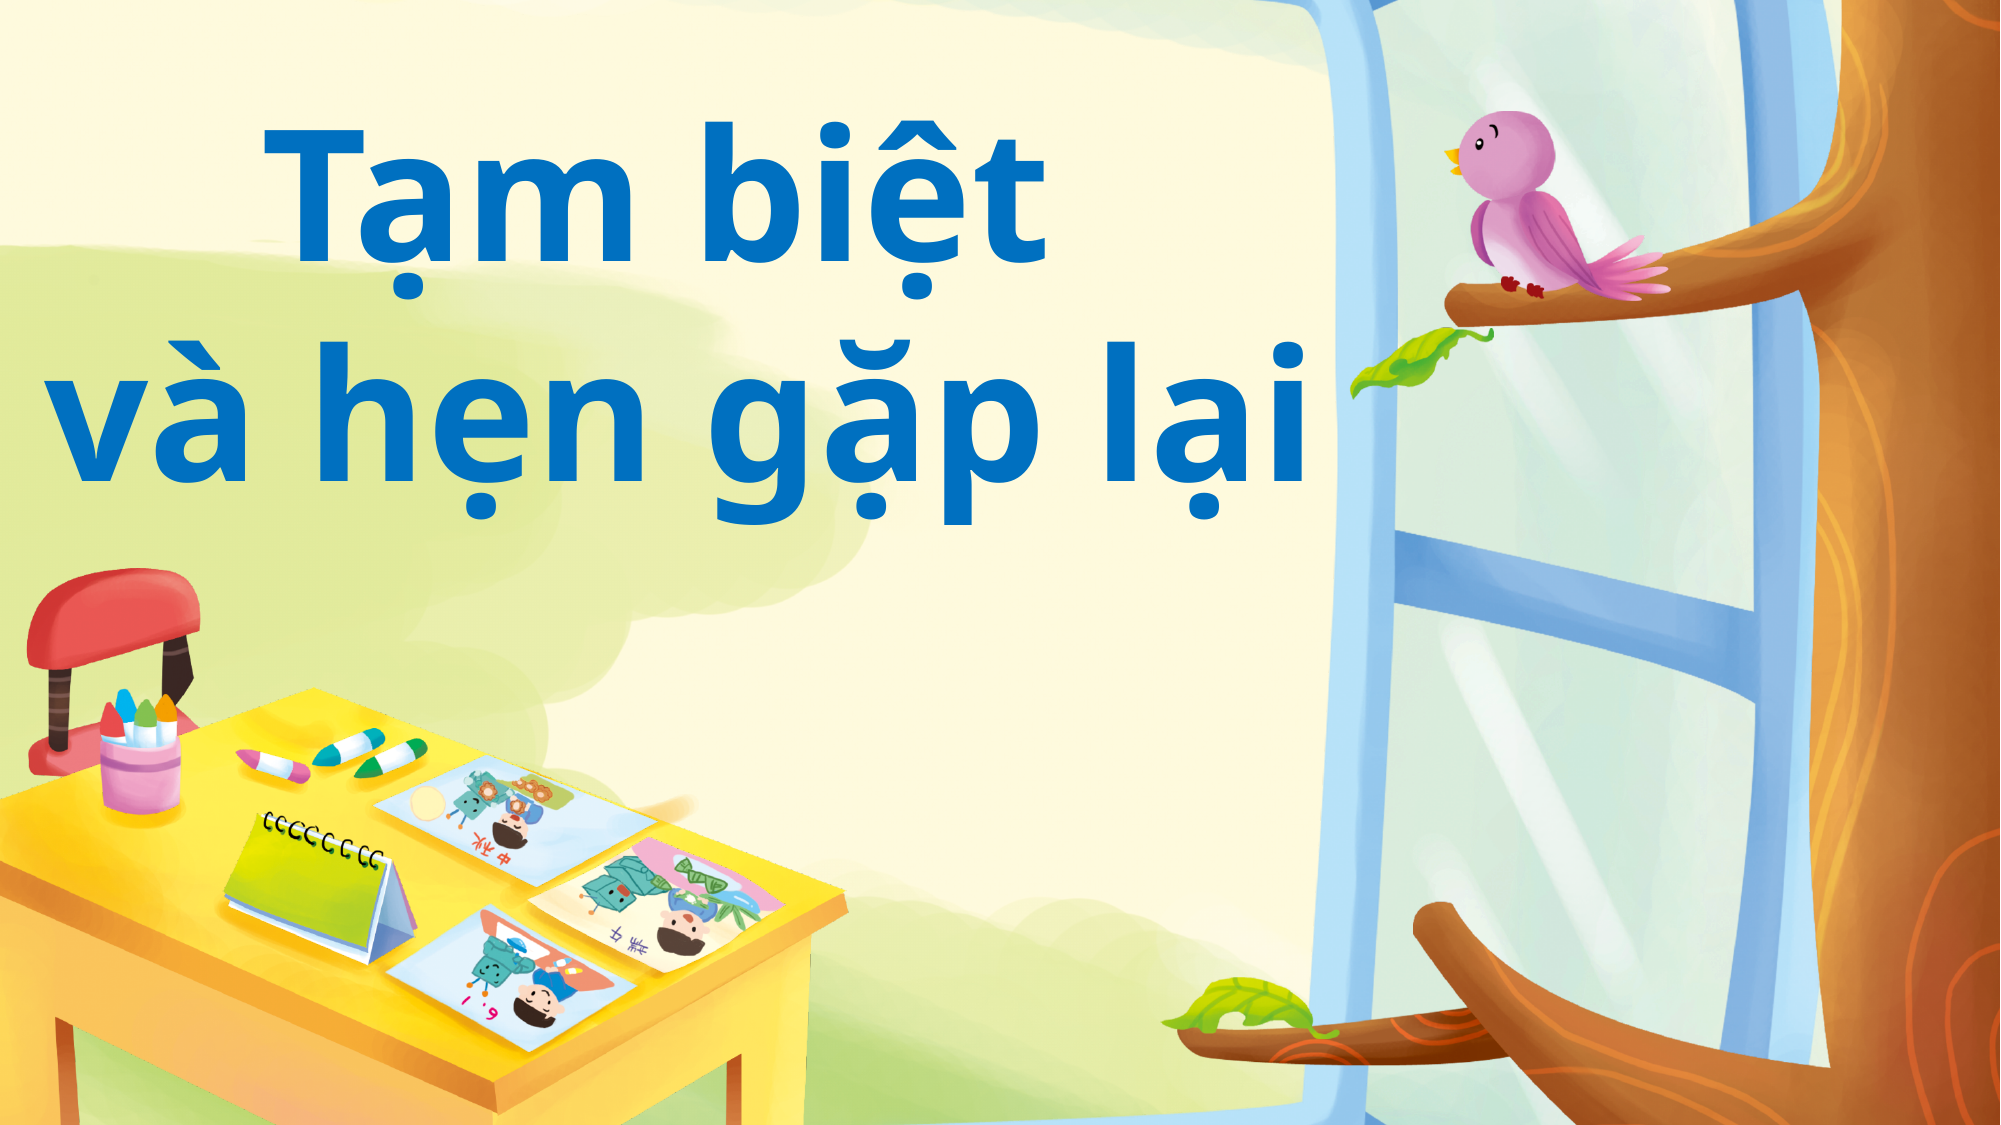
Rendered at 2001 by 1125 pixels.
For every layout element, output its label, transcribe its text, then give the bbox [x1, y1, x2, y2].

picture [0, 0, 2000, 1125]
text_box Tạm biệt và hẹn gặp lại [0, 70, 1362, 526]
